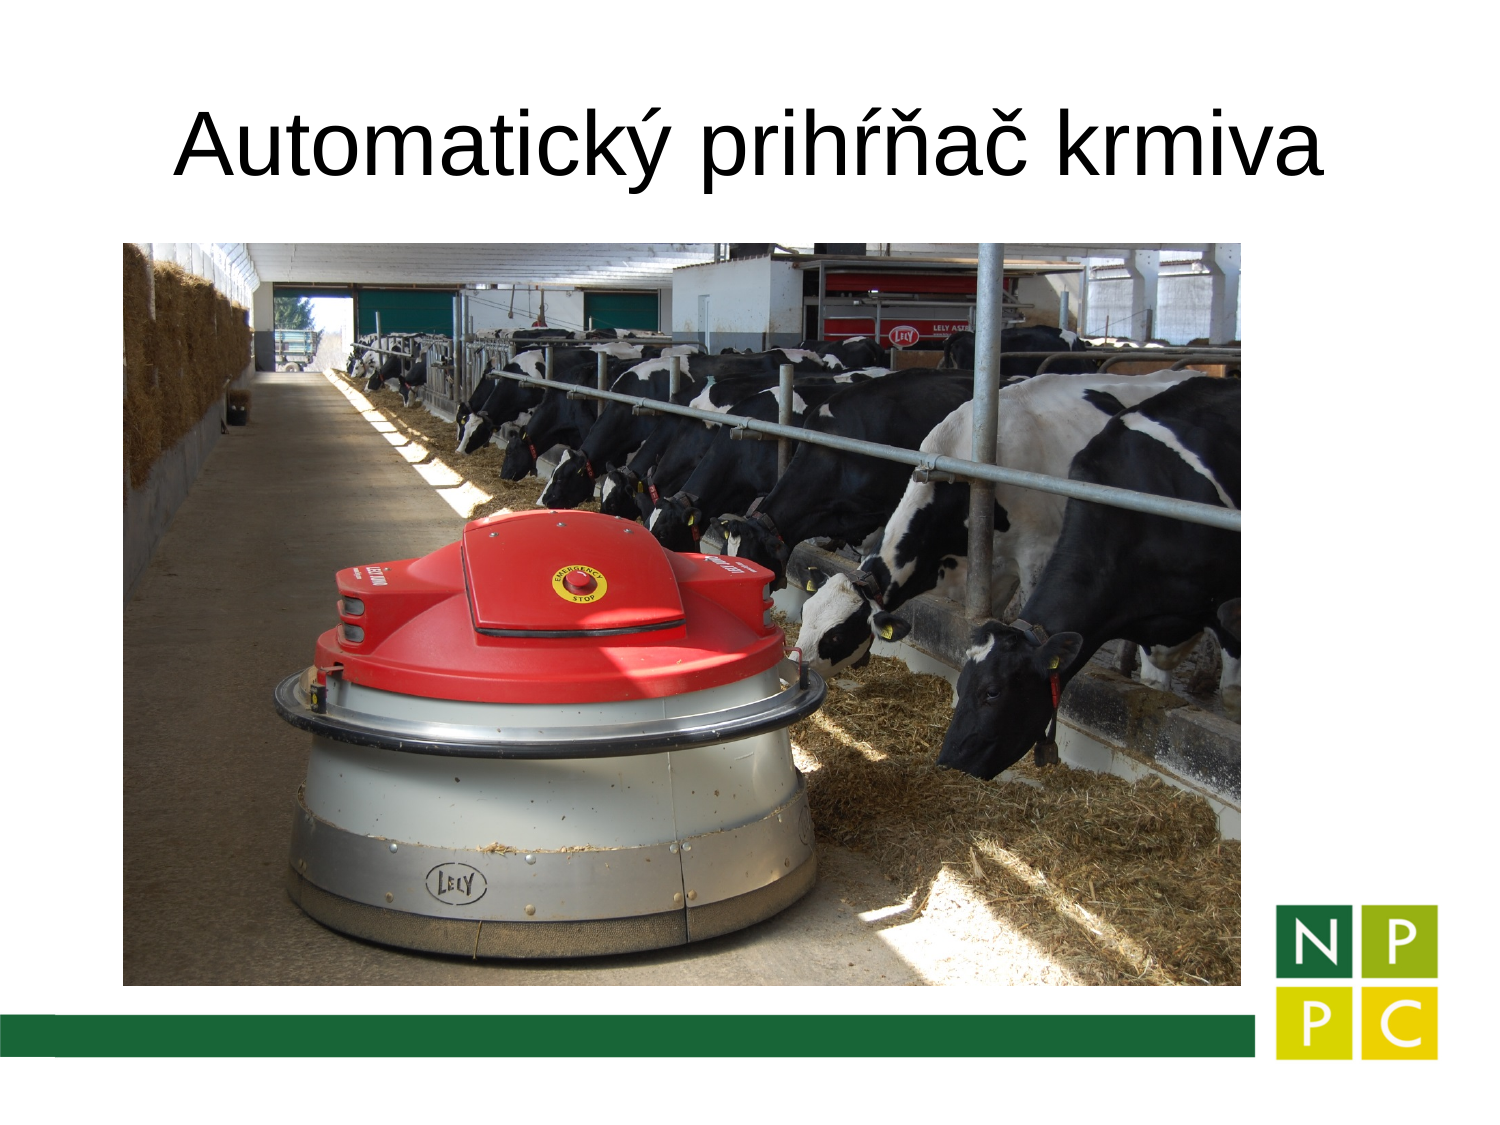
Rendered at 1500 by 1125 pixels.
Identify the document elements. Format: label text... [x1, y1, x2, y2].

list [123, 243, 1241, 986]
picture [0, 0, 1500, 1125]
title Automatický prihŕňač krmiva [75, 45, 1425, 233]
